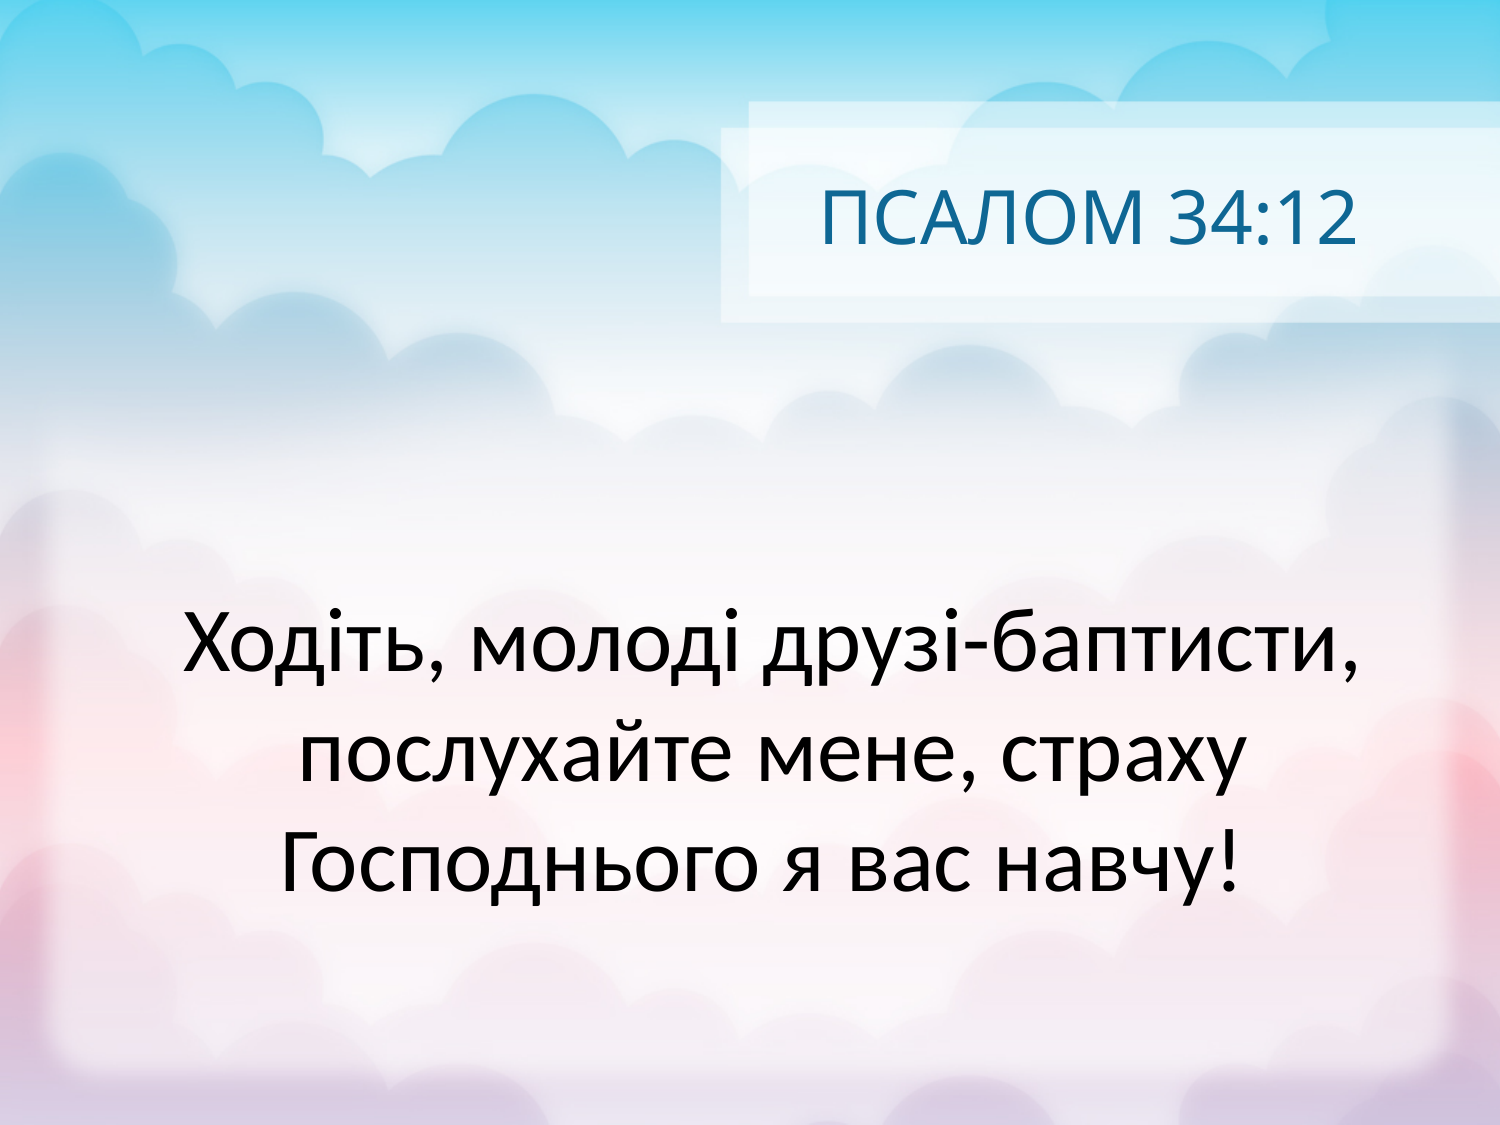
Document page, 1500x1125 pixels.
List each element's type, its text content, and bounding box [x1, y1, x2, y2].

title ПСАЛОМ 34:12 [773, 208, 1424, 268]
picture [0, 0, 1500, 1125]
text_box Ходіть, молоді друзі-баптисти, послухайте мене, страху Господнього я вас навчу! [94, 338, 1453, 917]
